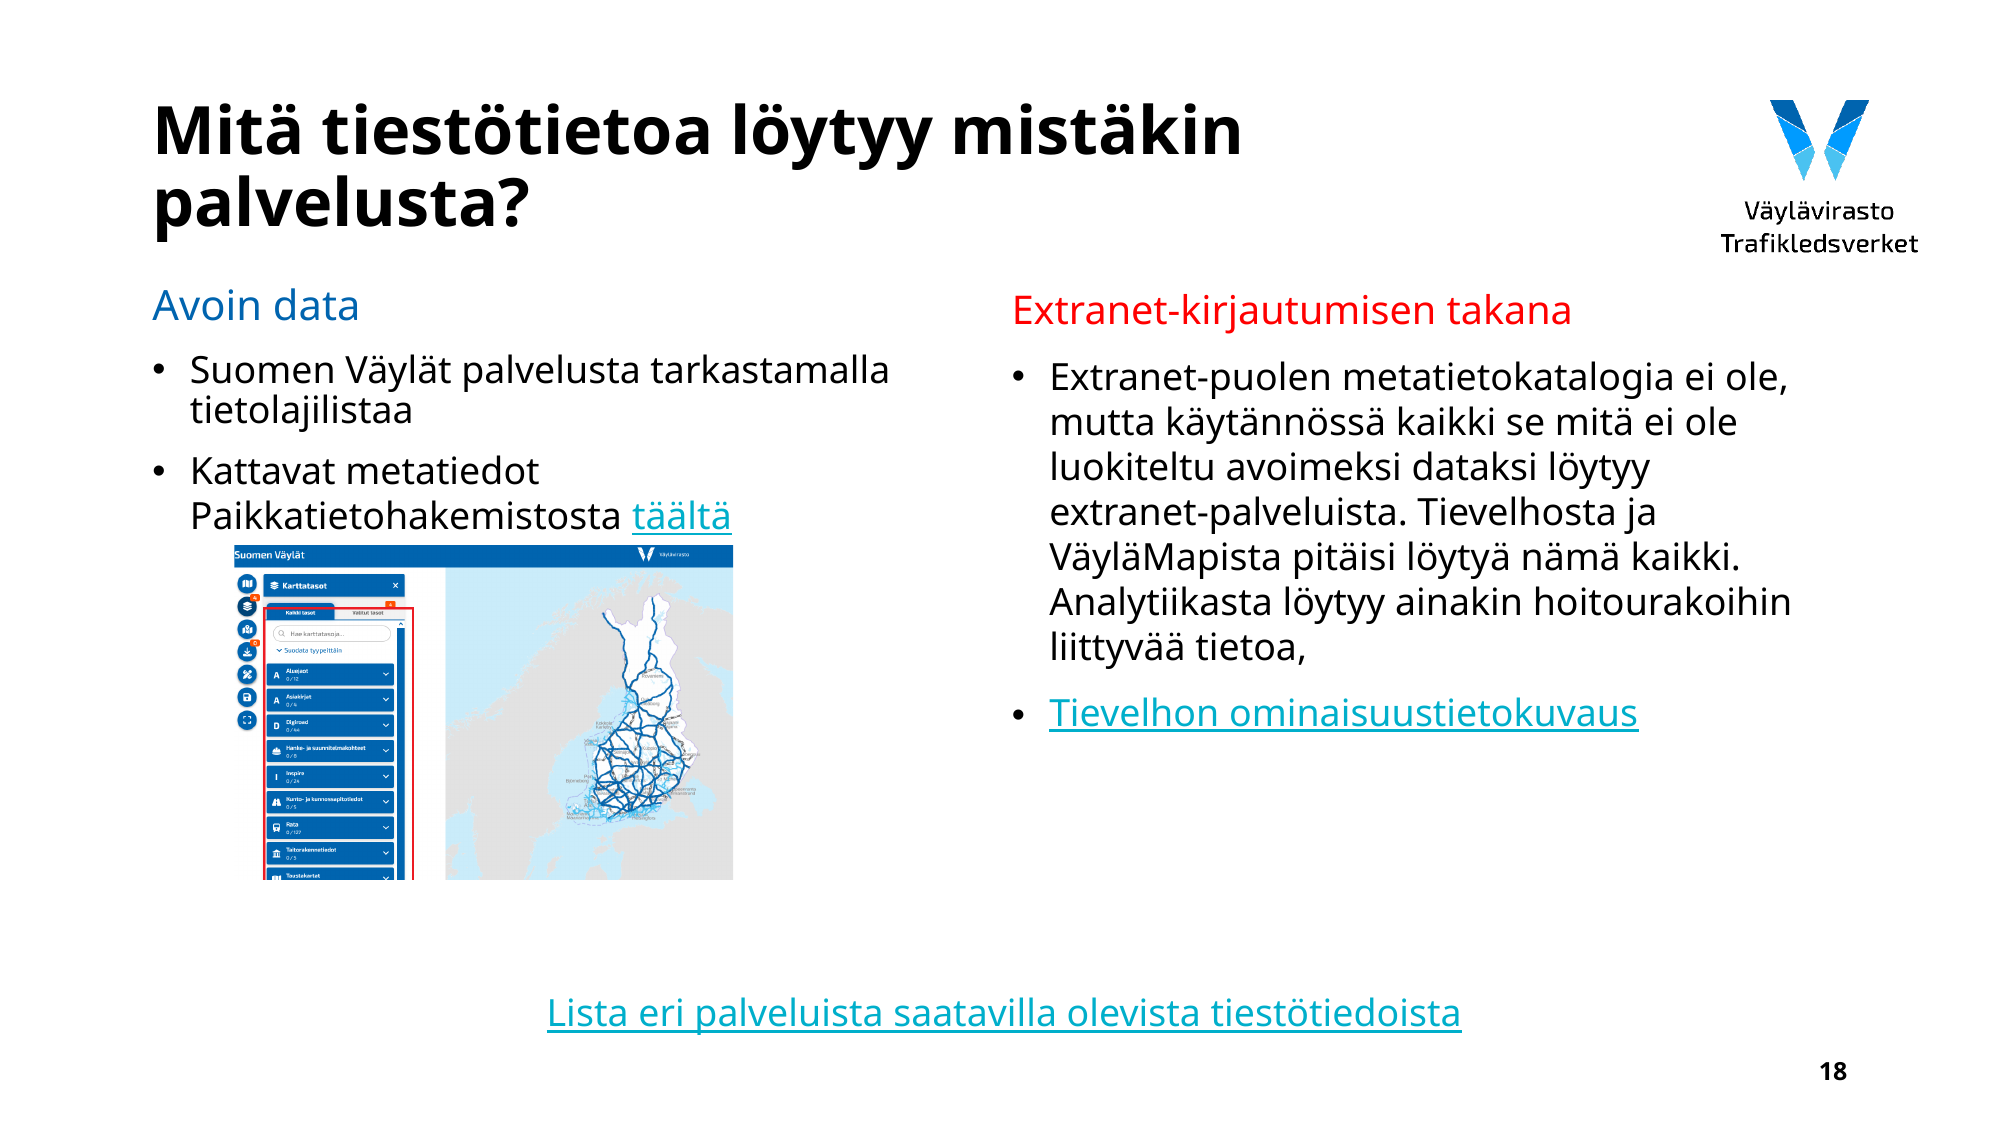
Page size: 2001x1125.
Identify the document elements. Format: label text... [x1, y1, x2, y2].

picture [234, 544, 734, 880]
slide_number 18 [1412, 1042, 1863, 1103]
list Avoin data Suomen Väylät palvelusta tarkastamalla tietolajilistaa Kattavat metatiedot Paikkatietohakemistosta täältä [137, 277, 969, 960]
title Mitä tiestötietoa löytyy mistäkin palvelusta? [137, 59, 1555, 278]
picture [1682, 62, 1958, 292]
list Extranet-kirjautumisen takana Extranet-puolen metatietokatalogia ei ole, mutta käytännössä kaikki se mitä ei ole luokiteltu avoimeksi dataksi löytyy extranet-palveluista. Tievelhosta ja VäyläMapista pitäisi löytyä nämä kaikki. Analytiikasta löytyy ainakin hoitourakoihin liittyvää tietoa, Tievelhon ominaisuustietokuvaus [996, 277, 1829, 960]
text_box Lista eri palveluista saatavilla olevista tiestötiedoista [531, 982, 1532, 1048]
